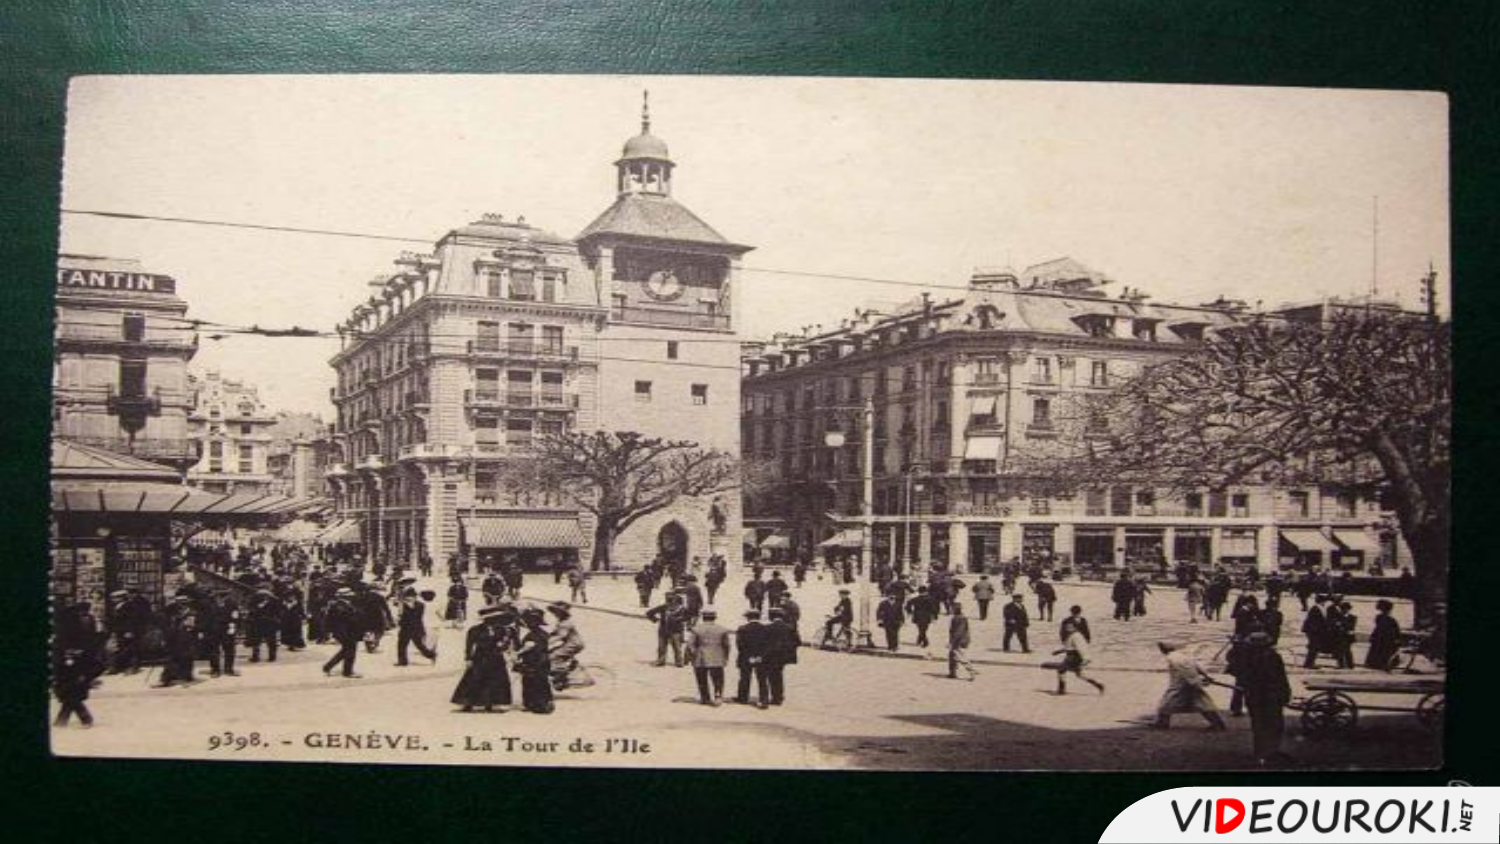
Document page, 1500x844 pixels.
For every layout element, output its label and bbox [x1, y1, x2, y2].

text_box [1097, 786, 1500, 844]
picture [0, 0, 1500, 844]
